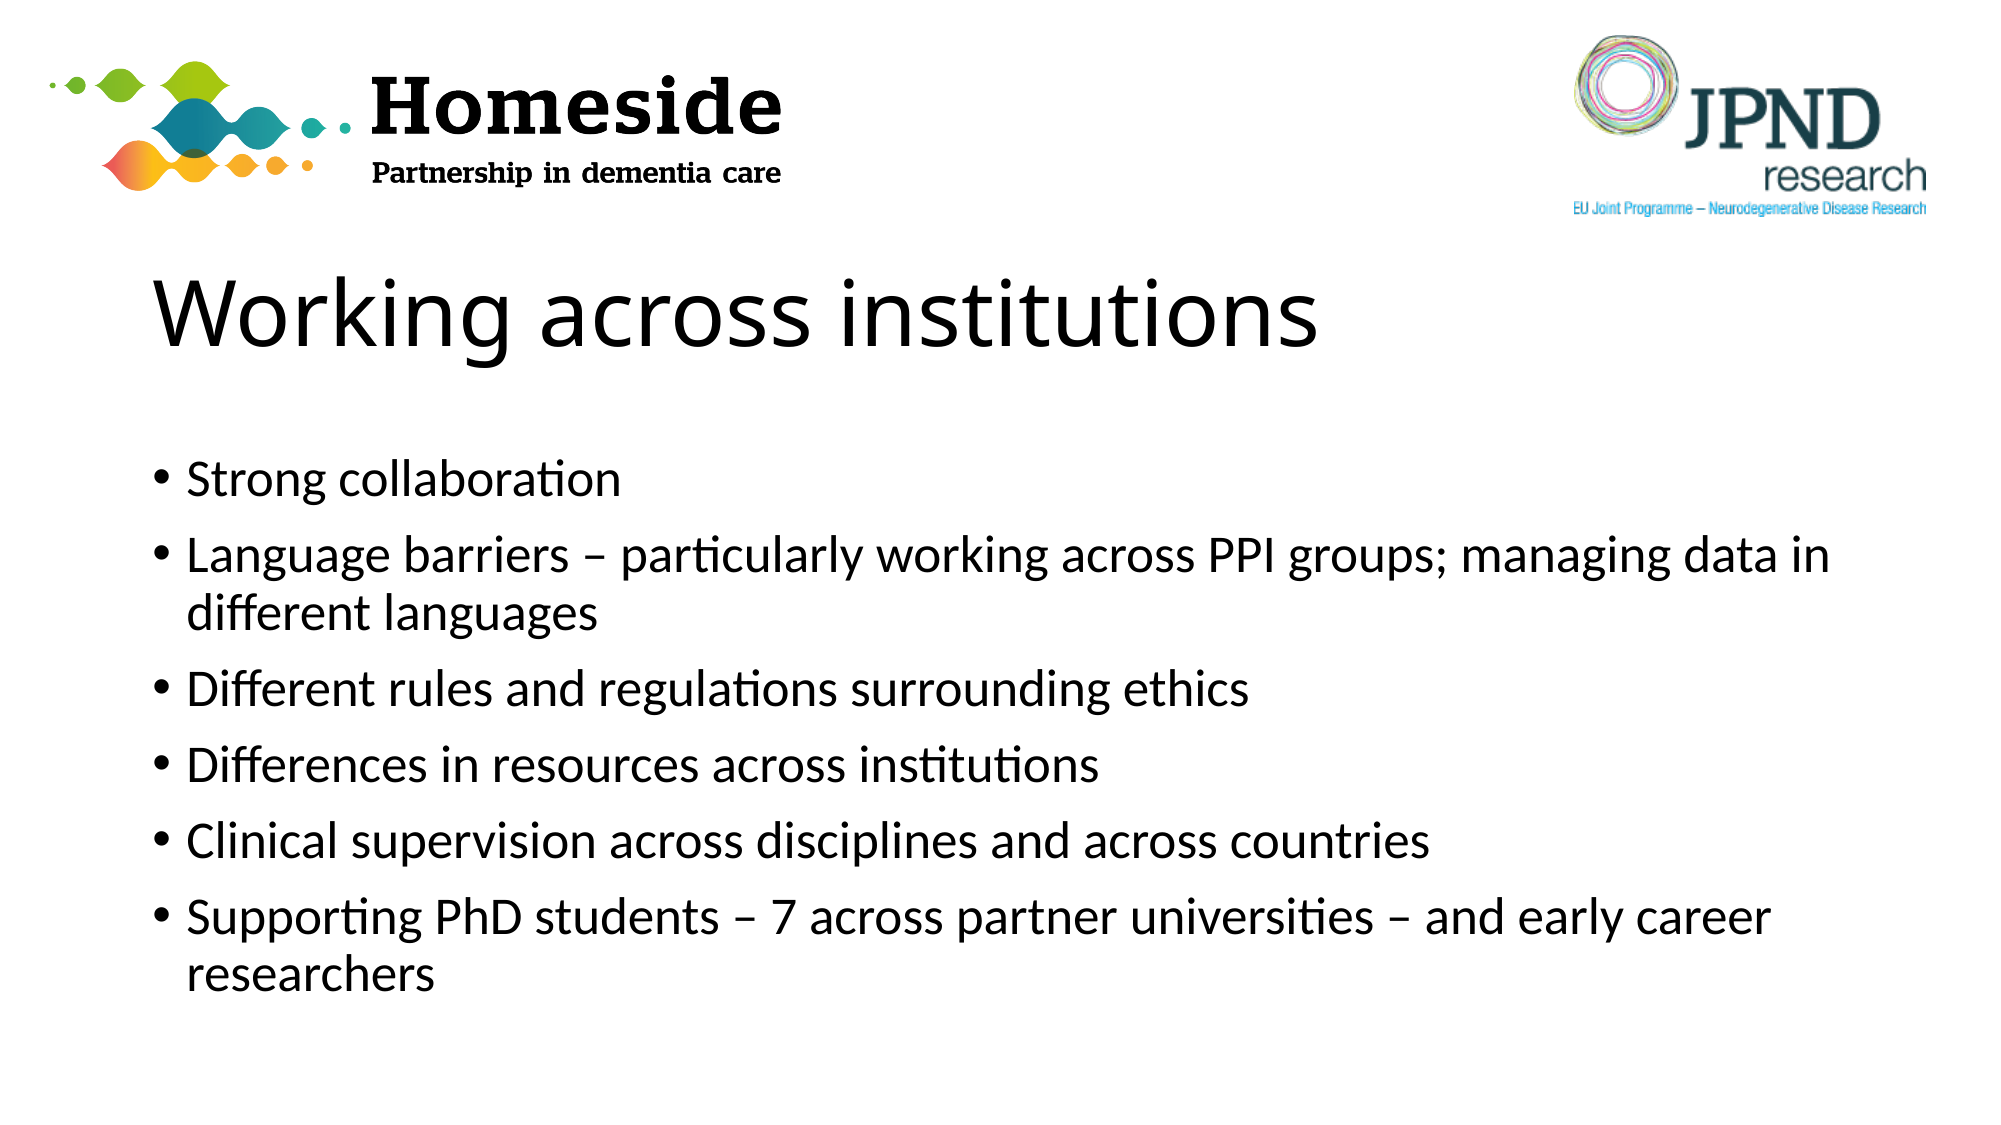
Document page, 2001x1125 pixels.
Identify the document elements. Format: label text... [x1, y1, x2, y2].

picture [49, 61, 781, 191]
title Working across institutions [137, 208, 1863, 426]
list Strong collaboration Language barriers – particularly working across PPI groups; managing data in different languages Different rules and regulations surrounding ethics Differences in resources across institutions Clinical supervision across disciplines and across countries Supporting PhD students – 7 across partner universities – and early career researchers [137, 443, 1863, 1014]
picture [1574, 35, 1926, 217]
